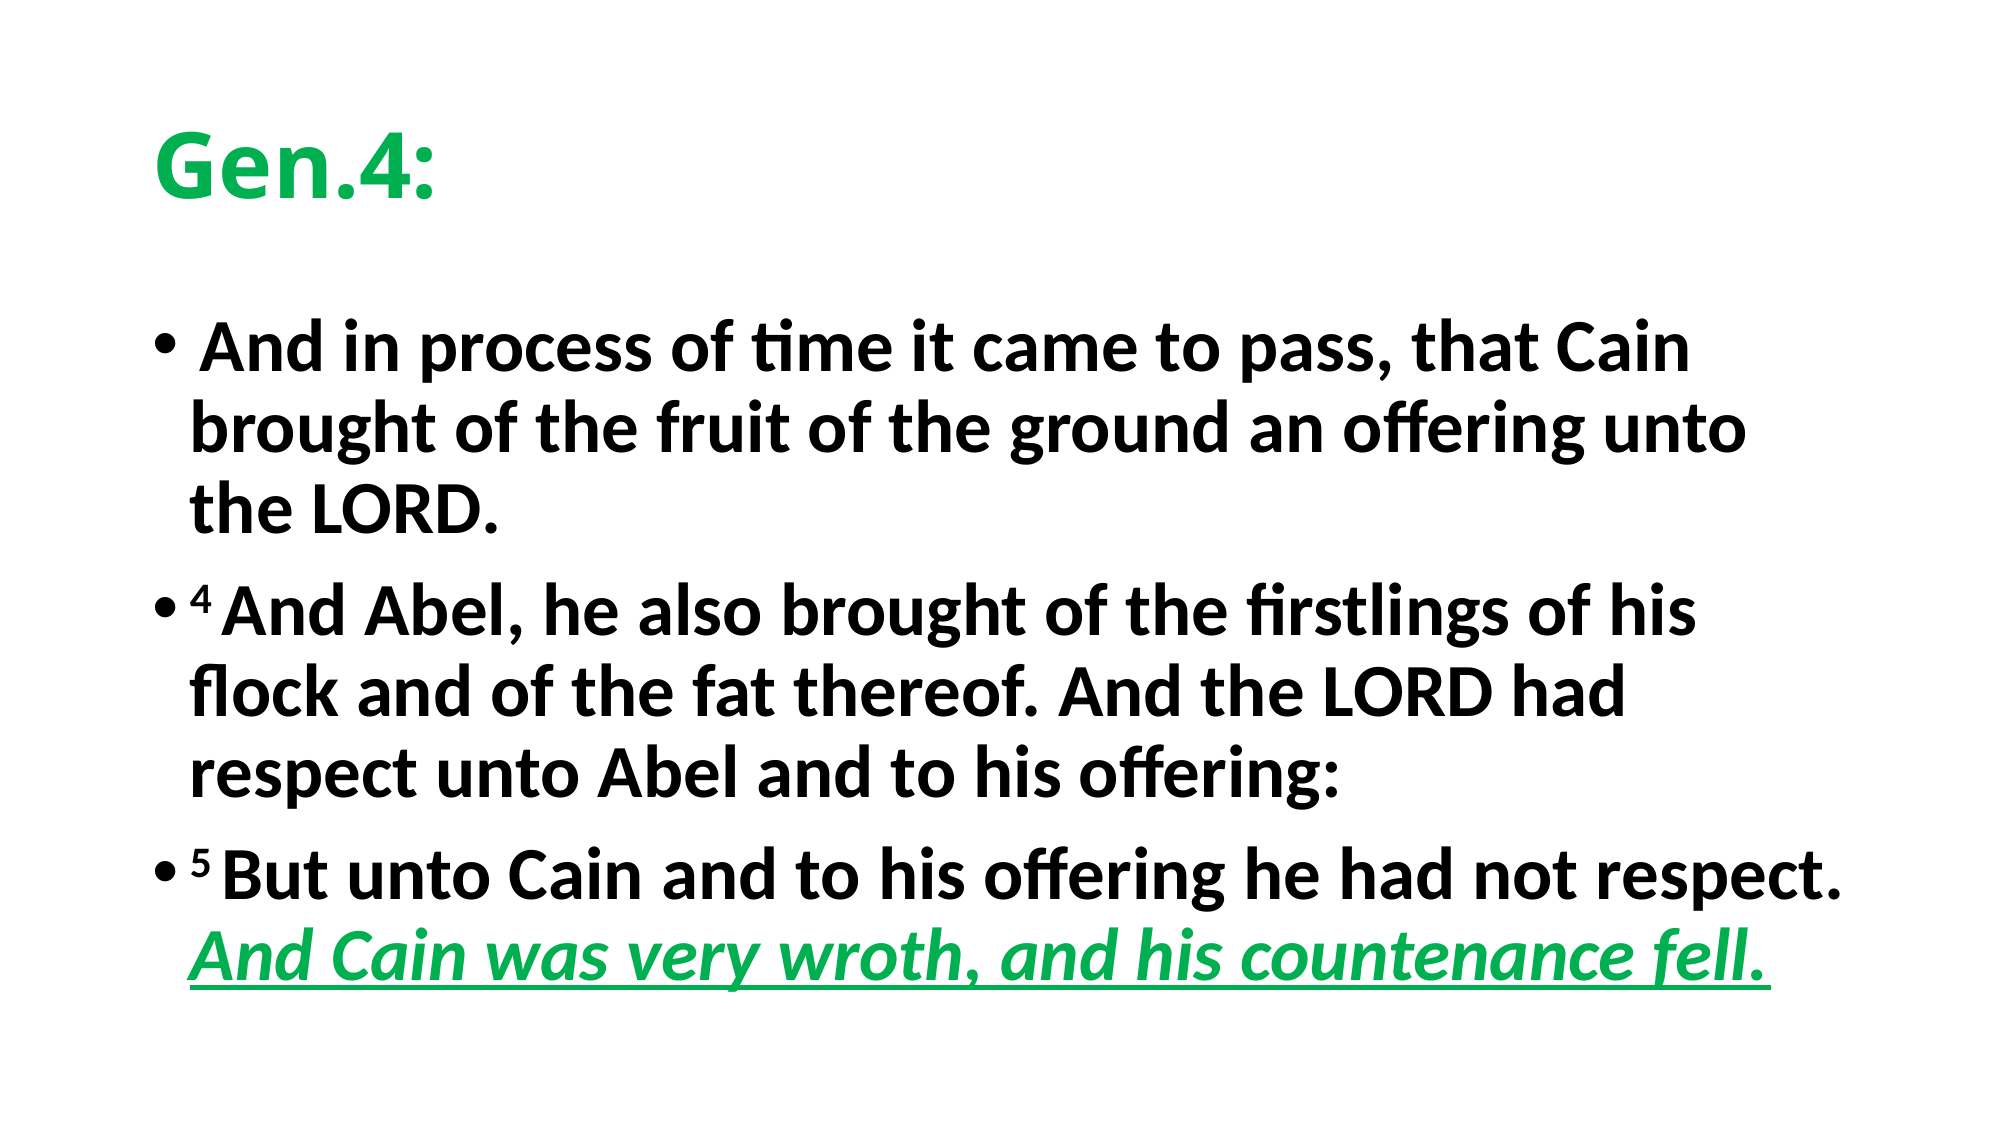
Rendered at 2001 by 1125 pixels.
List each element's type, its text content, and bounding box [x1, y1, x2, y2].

list And in process of time it came to pass, that Cain brought of the fruit of the ground an offering unto the Lord. 4 And Abel, he also brought of the firstlings of his flock and of the fat thereof. And the Lord had respect unto Abel and to his offering: 5 But unto Cain and to his offering he had not respect. And Cain was very wroth, and his countenance fell. [137, 299, 1863, 1014]
title Gen.4: [137, 59, 1863, 278]
